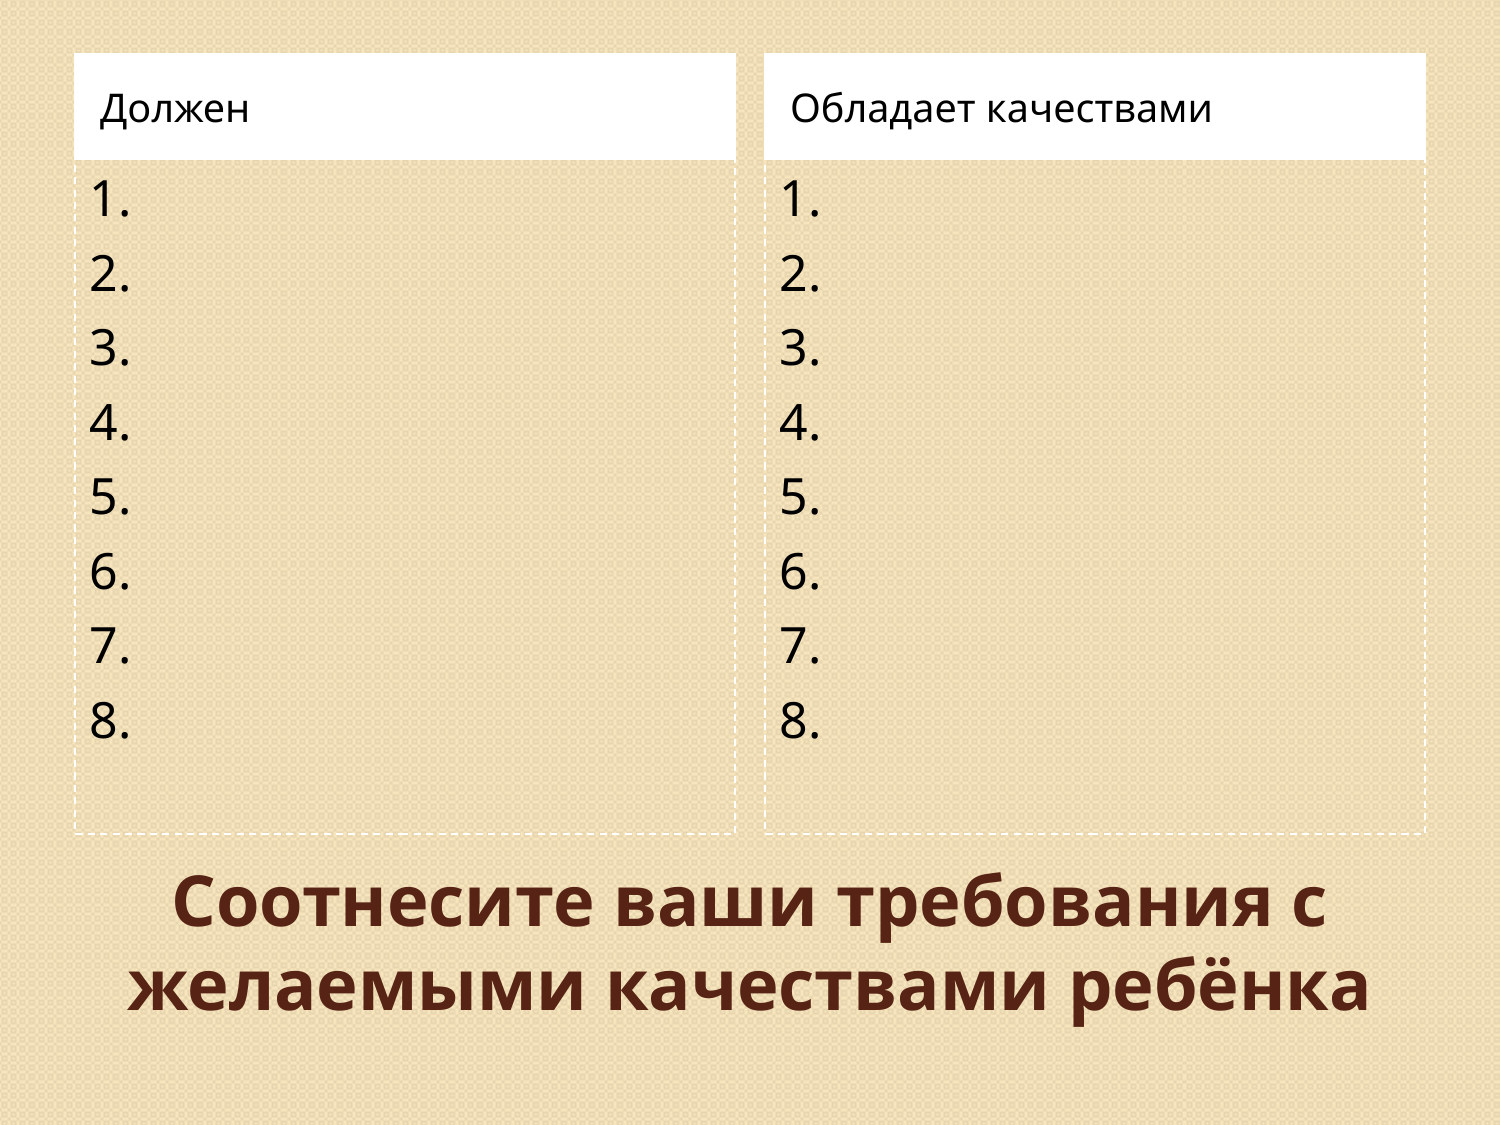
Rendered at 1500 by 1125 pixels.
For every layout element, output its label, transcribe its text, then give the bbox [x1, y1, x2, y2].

list 1. 2. 3. 4. 5. 6. 7. 8. [764, 158, 1426, 835]
list 1. 2. 3. 4. 5. 6. 7. 8. [74, 158, 736, 835]
list Должен [74, 53, 736, 159]
title Соотнесите ваши требования с желаемыми качествами ребёнка [75, 846, 1425, 1034]
list Обладает качествами [764, 53, 1426, 159]
